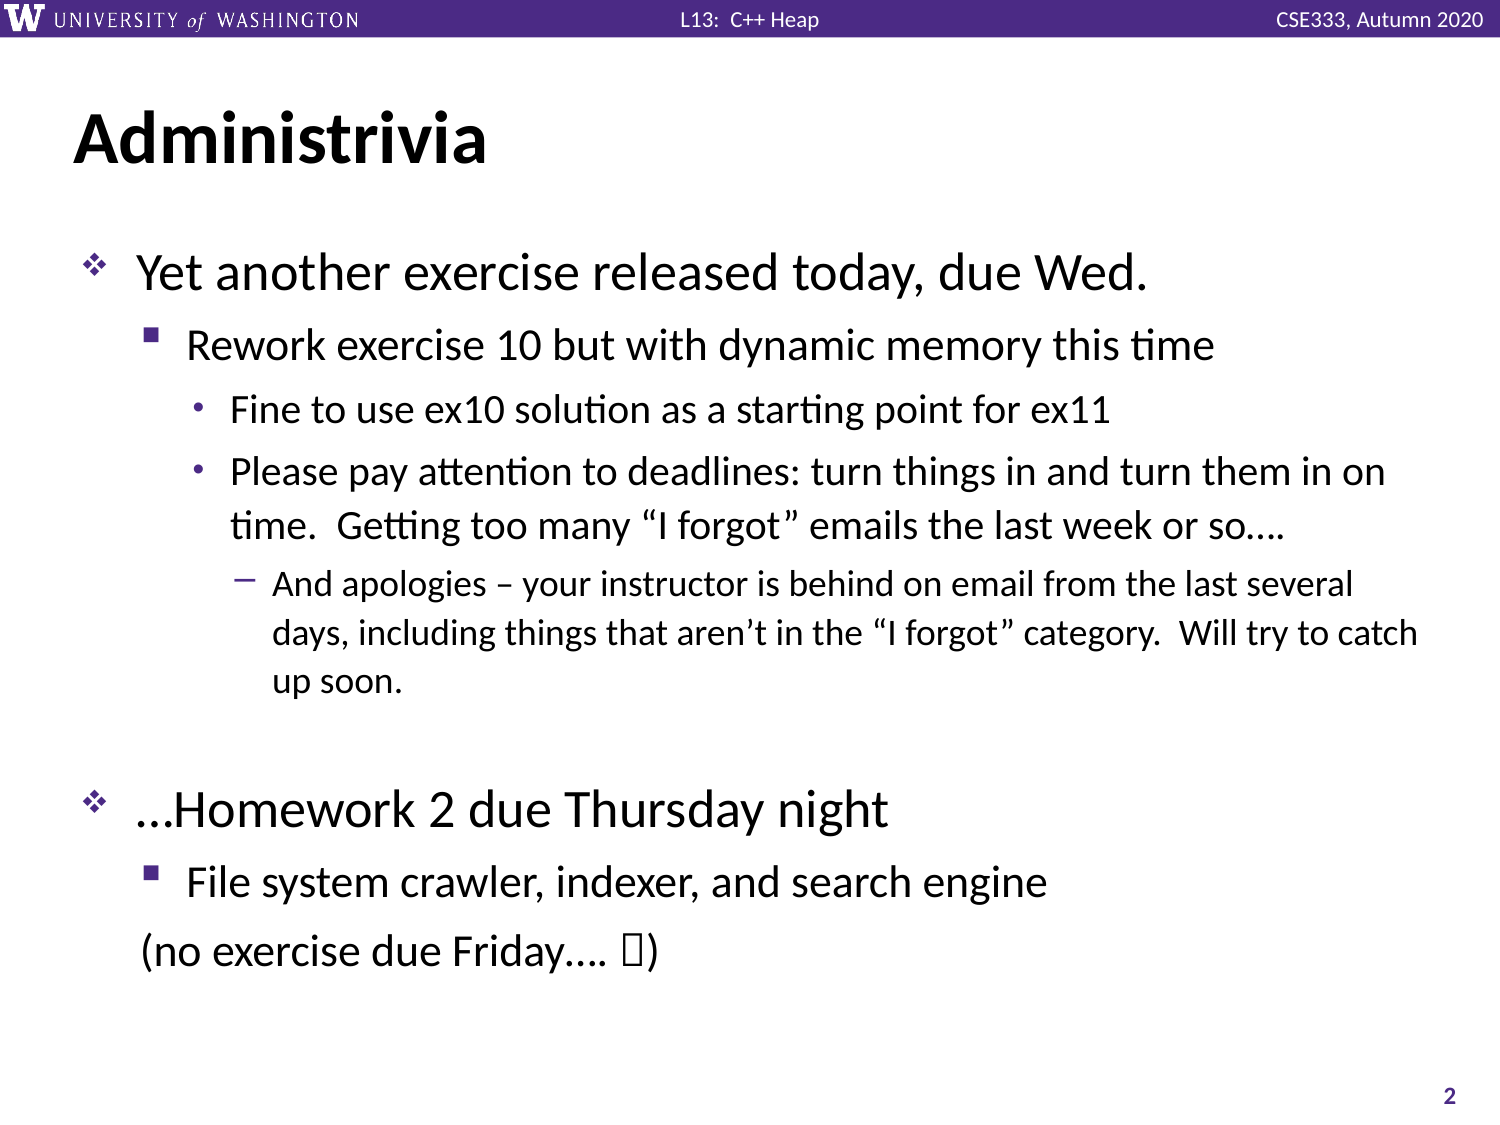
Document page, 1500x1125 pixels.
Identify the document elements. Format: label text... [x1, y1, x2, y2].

slide_number 2 [1400, 1065, 1500, 1125]
list Yet another exercise released today, due Wed. Rework exercise 10 but with dynamic memory this time Fine to use ex10 solution as a starting point for ex11 Please pay attention to deadlines: turn things in and turn them in on time. Getting too many “I forgot” emails the last week or so…. And apologies – your instructor is behind on email from the last several days, including things that aren’t in the “I forgot” category. Will try to catch up soon. …Homework 2 due Thursday night File system crawler, indexer, and search engine (no exercise due Friday…. ) [64, 223, 1438, 1040]
picture [4, 4, 358, 32]
title Administrivia [58, 71, 1438, 197]
